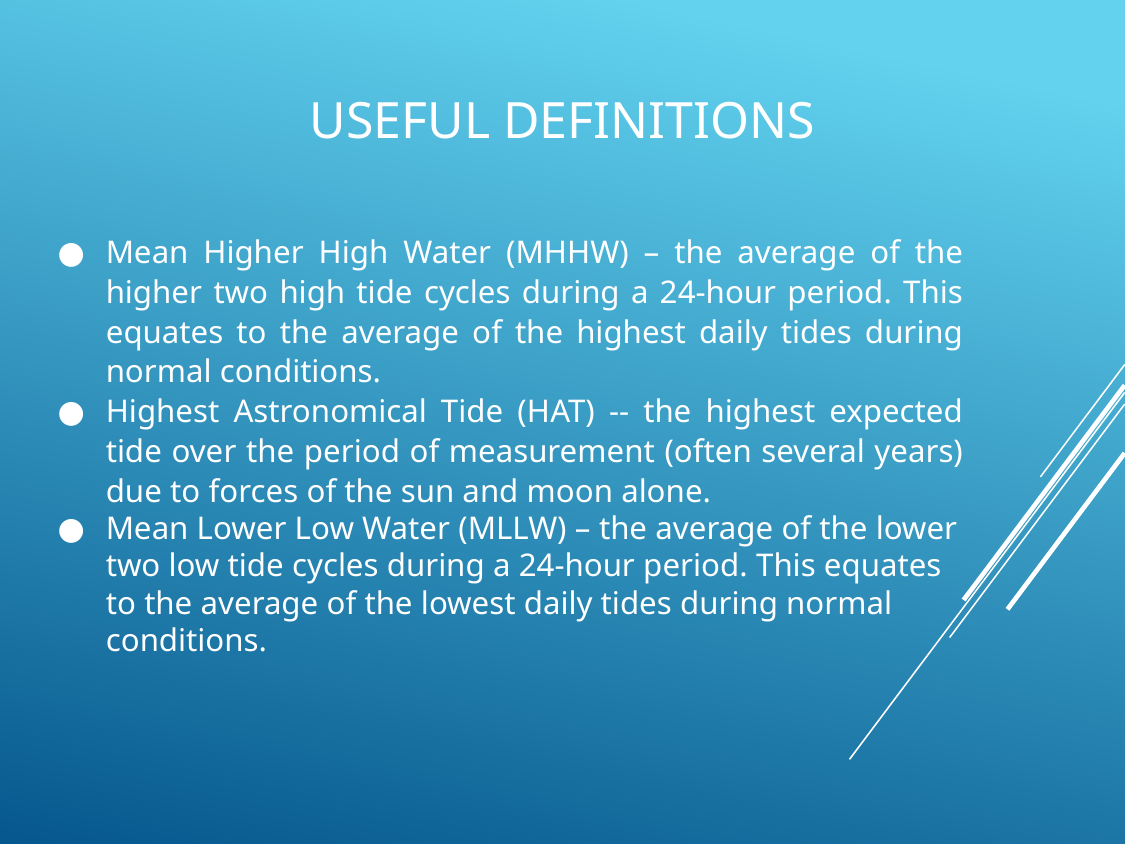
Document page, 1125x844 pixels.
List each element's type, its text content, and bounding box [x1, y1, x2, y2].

list Mean Higher High Water (MHHW) – the average of the higher two high tide cycles during a 24-hour period. This equates to the average of the highest daily tides during normal conditions. Highest Astronomical Tide (HAT) -- the highest expected tide over the period of measurement (often several years) due to forces of the sun and moon alone. Mean Lower Low Water (MLLW) – the average of the lower two low tide cycles during a 24-hour period. This equates to the average of the lowest daily tides during normal conditions. [38, 219, 976, 640]
title USEFUL DEFINITIONS [38, 77, 1087, 148]
